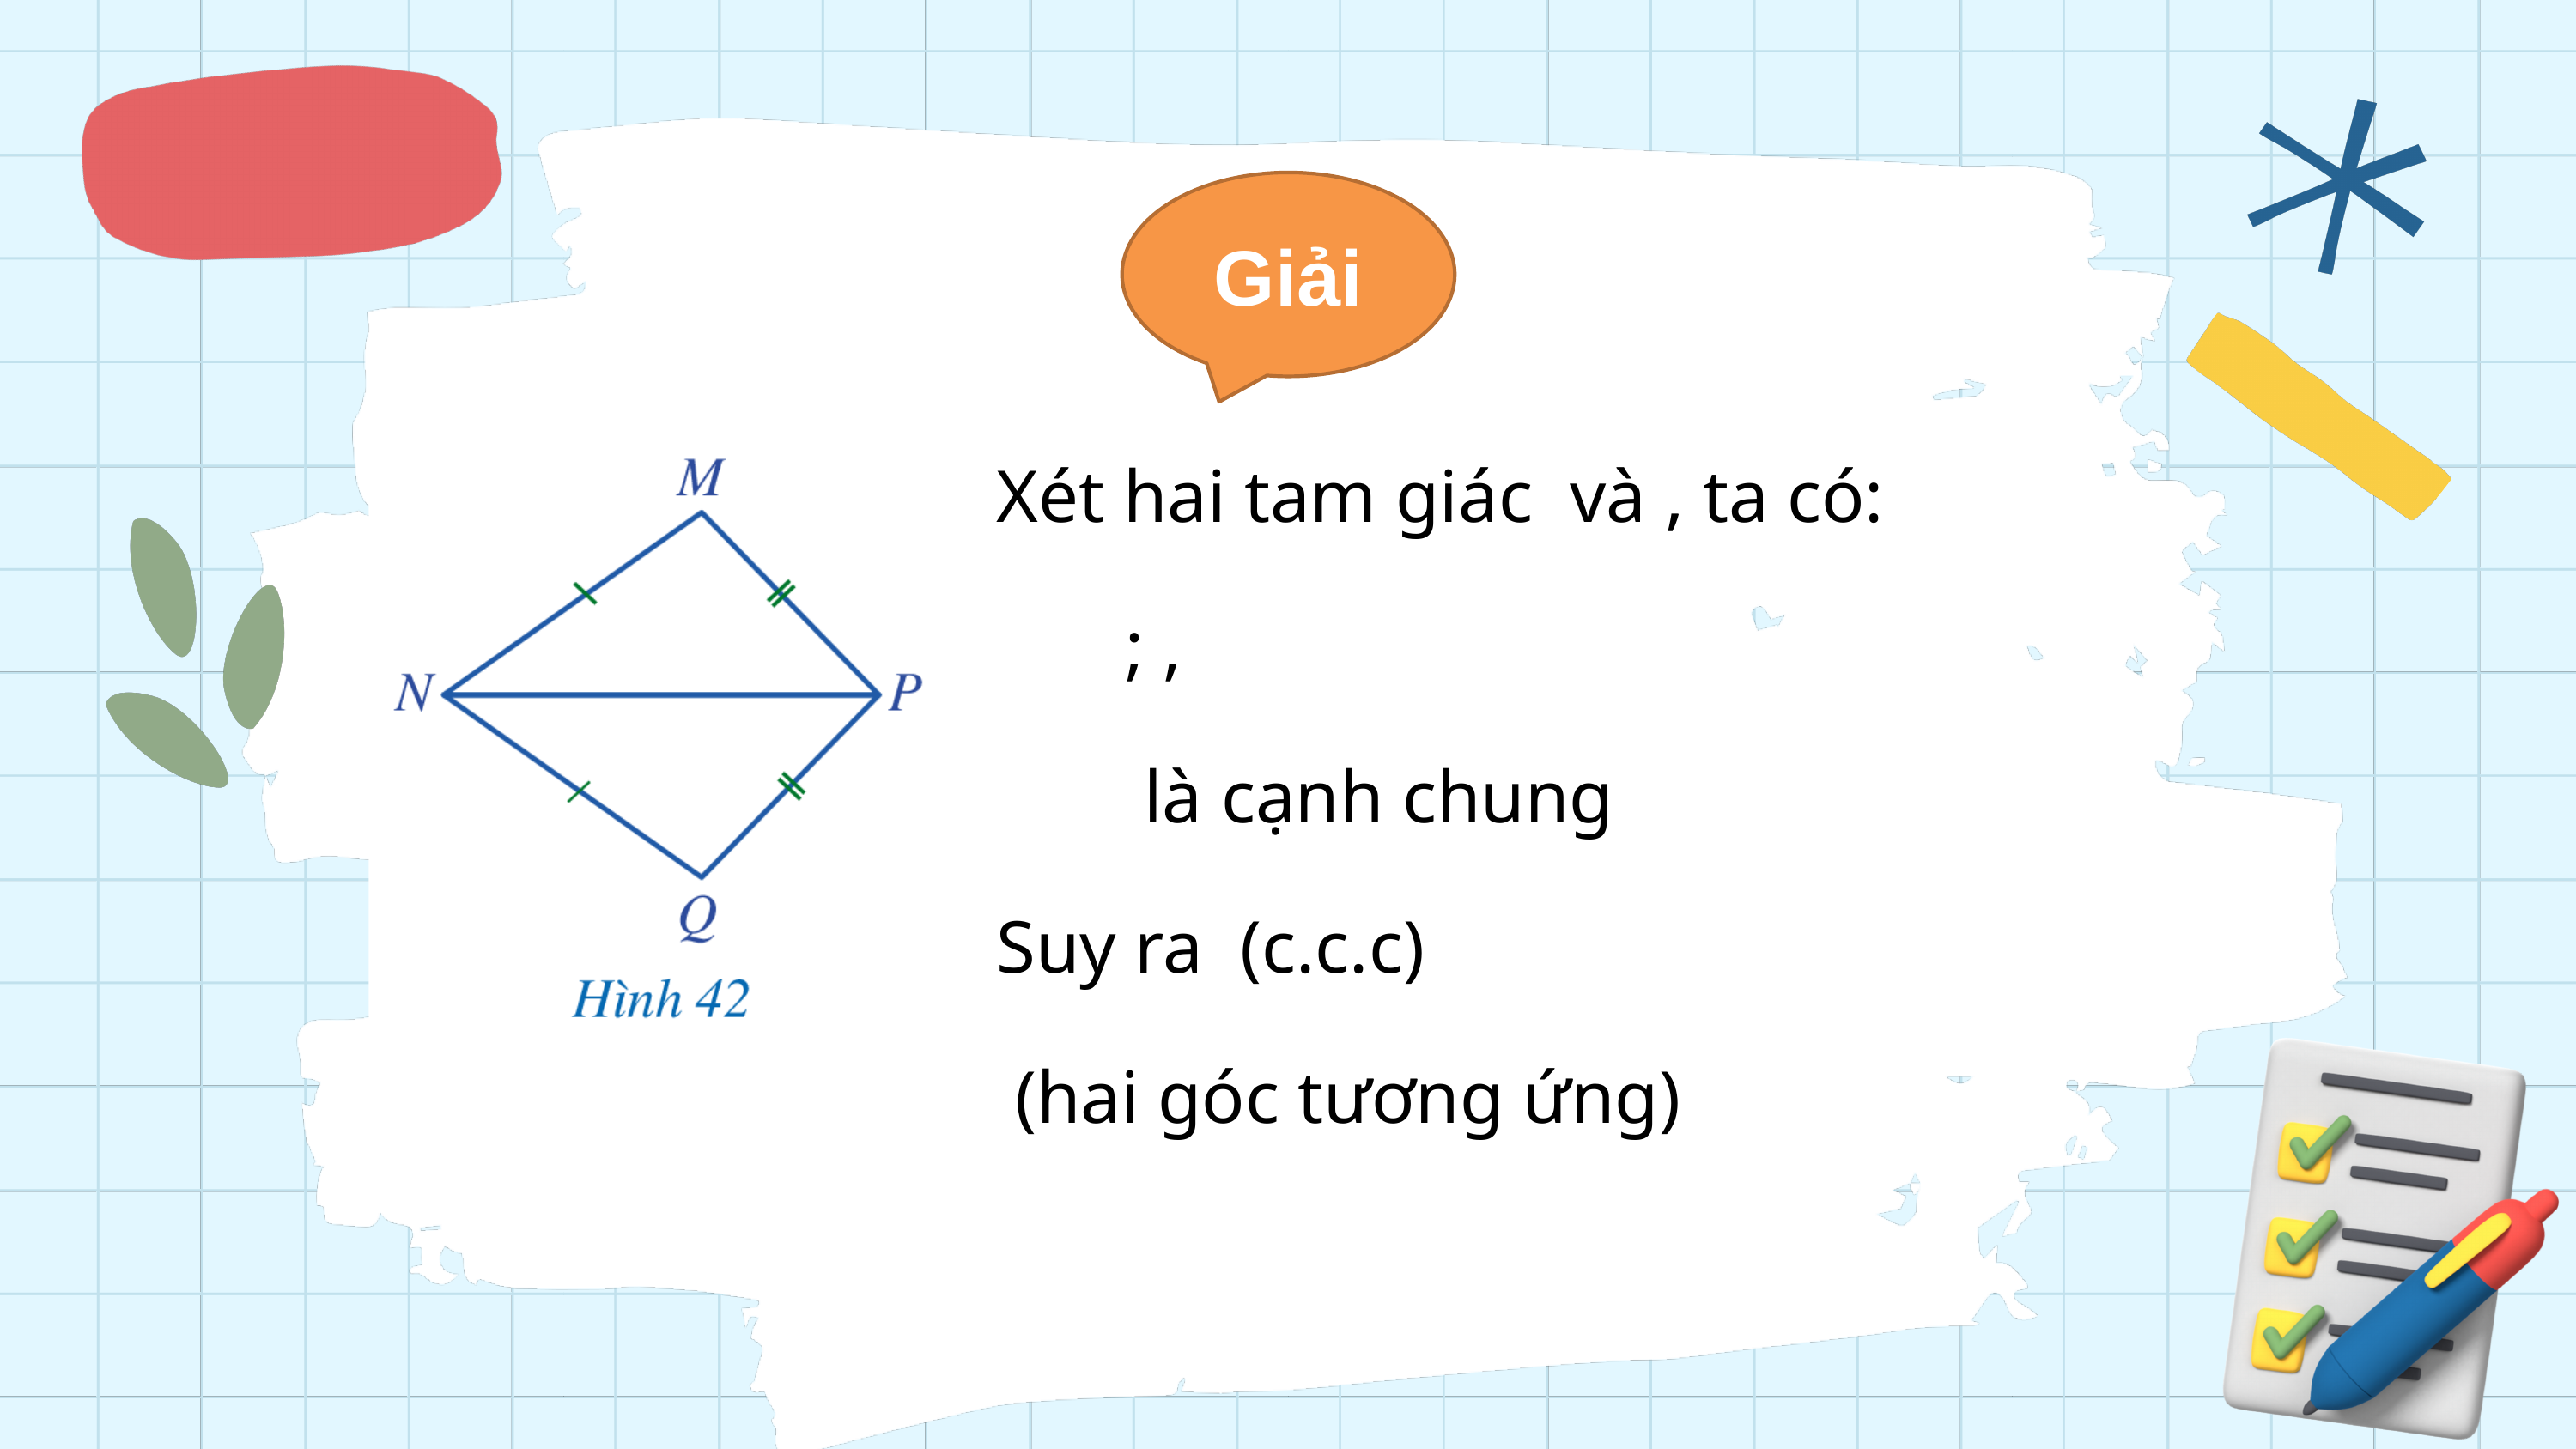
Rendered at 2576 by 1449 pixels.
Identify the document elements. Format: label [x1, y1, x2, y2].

picture [106, 0, 2552, 1449]
text_box [0, 0, 222, 1449]
text_box [411, 0, 2576, 1449]
